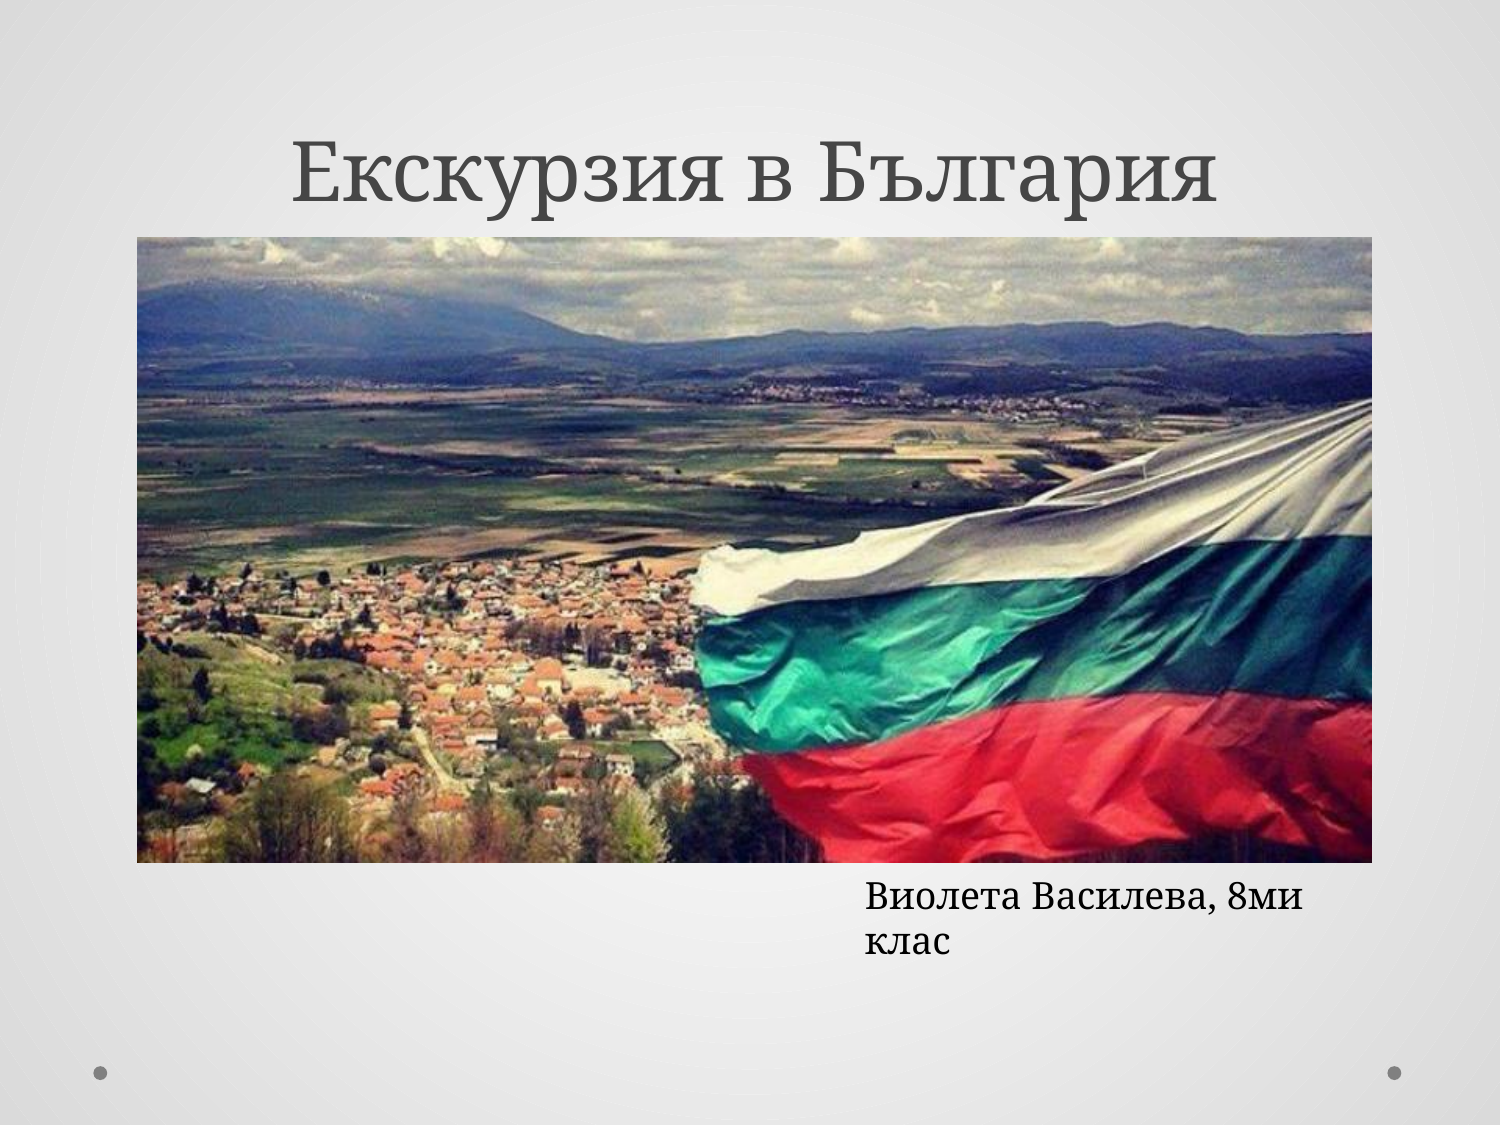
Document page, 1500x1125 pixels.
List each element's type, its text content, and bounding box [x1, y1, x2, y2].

picture [137, 237, 1372, 863]
title Екскурзия в България [167, 37, 1343, 226]
text_box Виолета Василева, 8ми клас [849, 864, 1391, 970]
